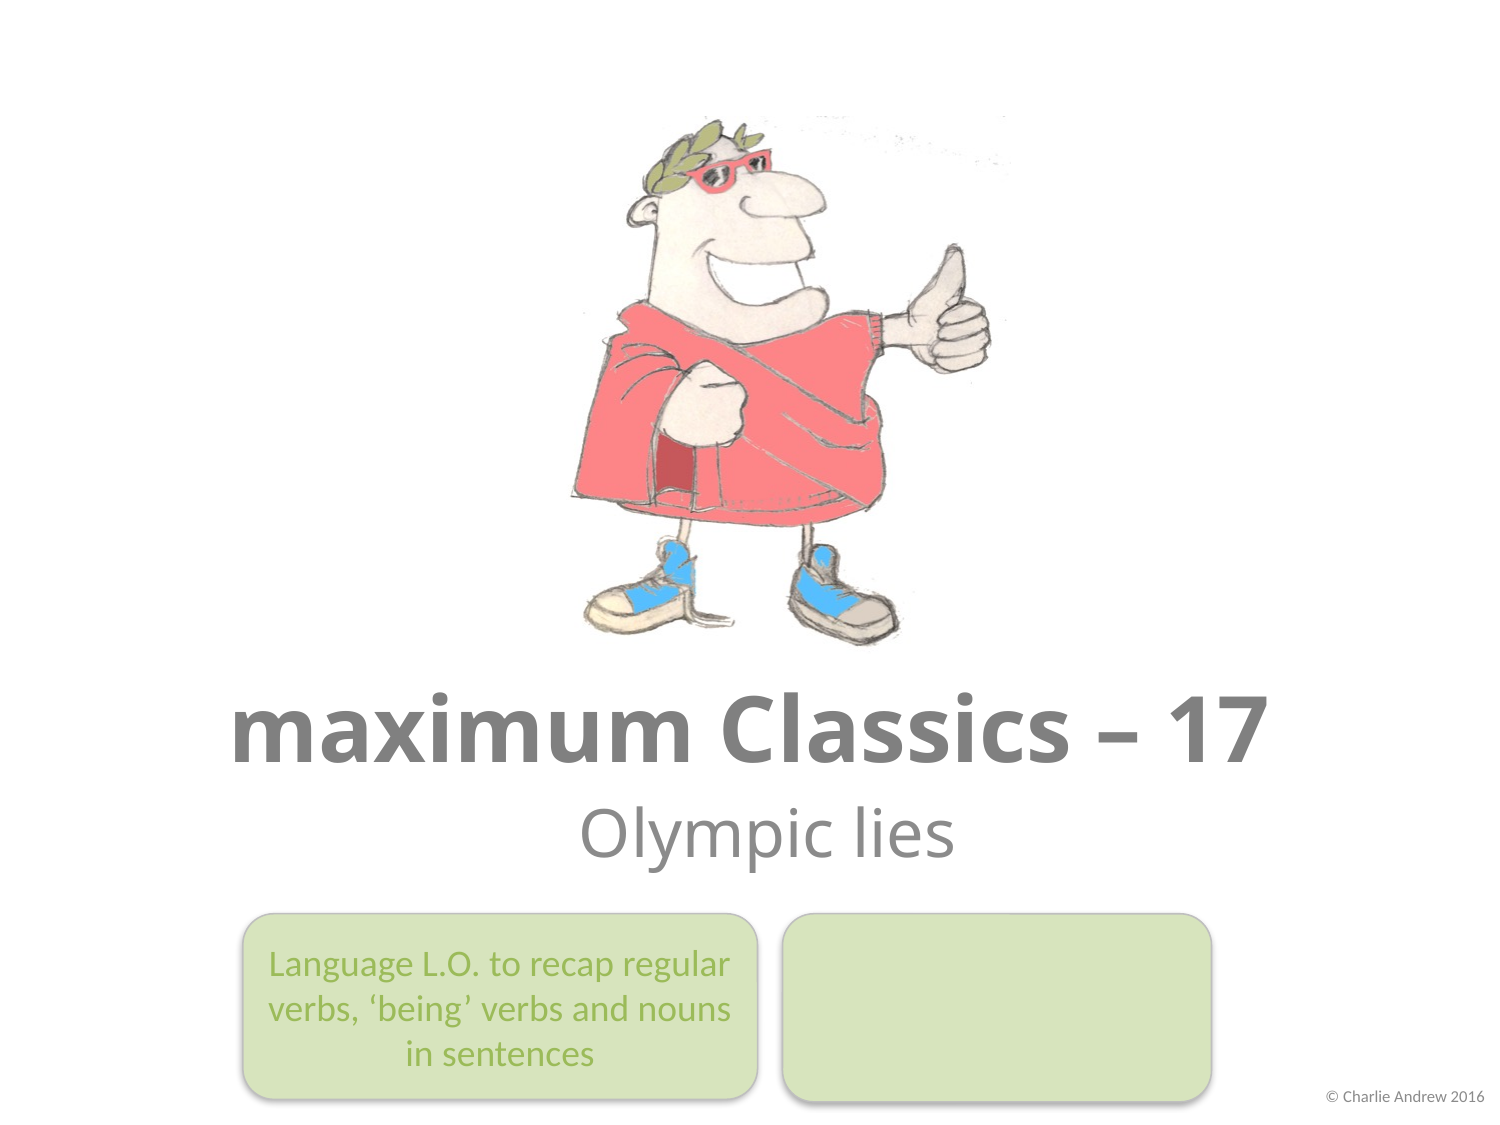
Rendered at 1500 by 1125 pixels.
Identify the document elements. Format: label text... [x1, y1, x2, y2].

title maximum Classics – 17 [112, 604, 1388, 846]
text_box Language L.O. to recap regular verbs, ‘being’ verbs and nouns in sentences [242, 912, 759, 1101]
subtitle Olympic lies [242, 783, 1293, 935]
picture [526, 116, 1011, 655]
text_box [781, 912, 1213, 1103]
footer © Charlie Andrew 2016 [1293, 1065, 1500, 1125]
